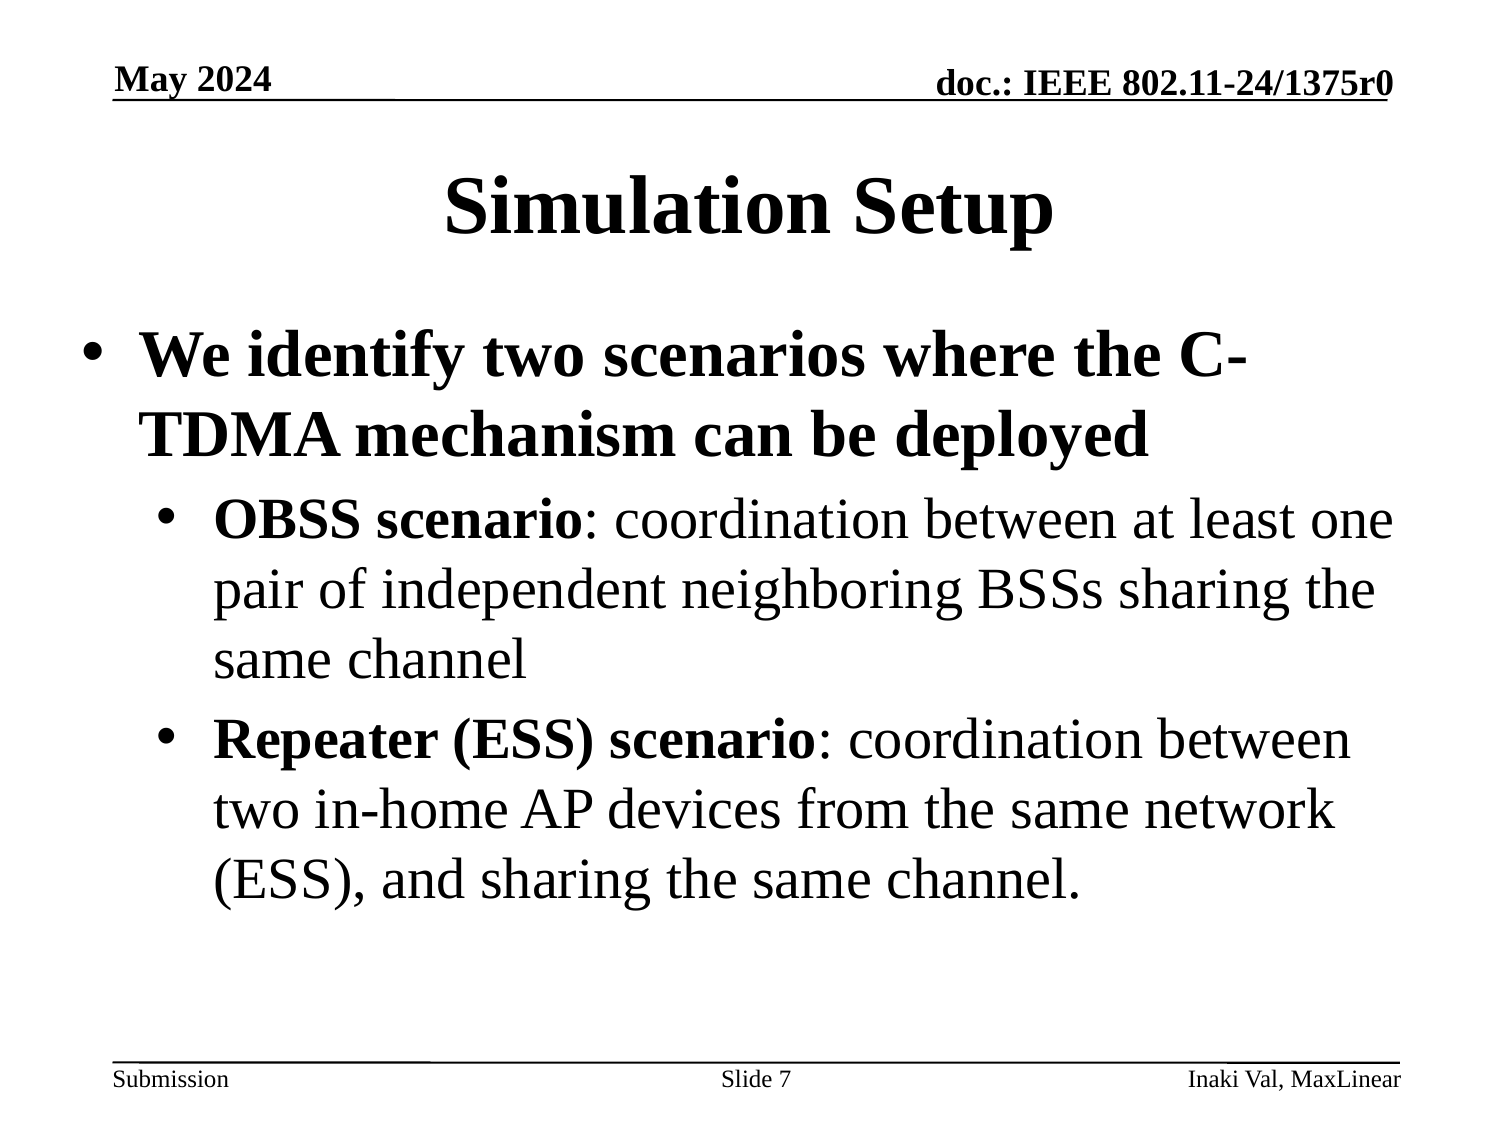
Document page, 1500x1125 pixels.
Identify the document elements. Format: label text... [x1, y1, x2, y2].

slide_number Slide 7 [712, 1061, 800, 1123]
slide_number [114, 54, 423, 100]
title Simulation Setup [112, 112, 1388, 288]
footer Inaki Val, MaxLinear [878, 1061, 1402, 1093]
list We identify two scenarios where the C-TDMA mechanism can be deployed OBSS scenario: coordination between at least one pair of independent neighboring BSSs sharing the same channel Repeater (ESS) scenario: coordination between two in-home AP devices from the same network (ESS), and sharing the same channel. [66, 302, 1433, 970]
